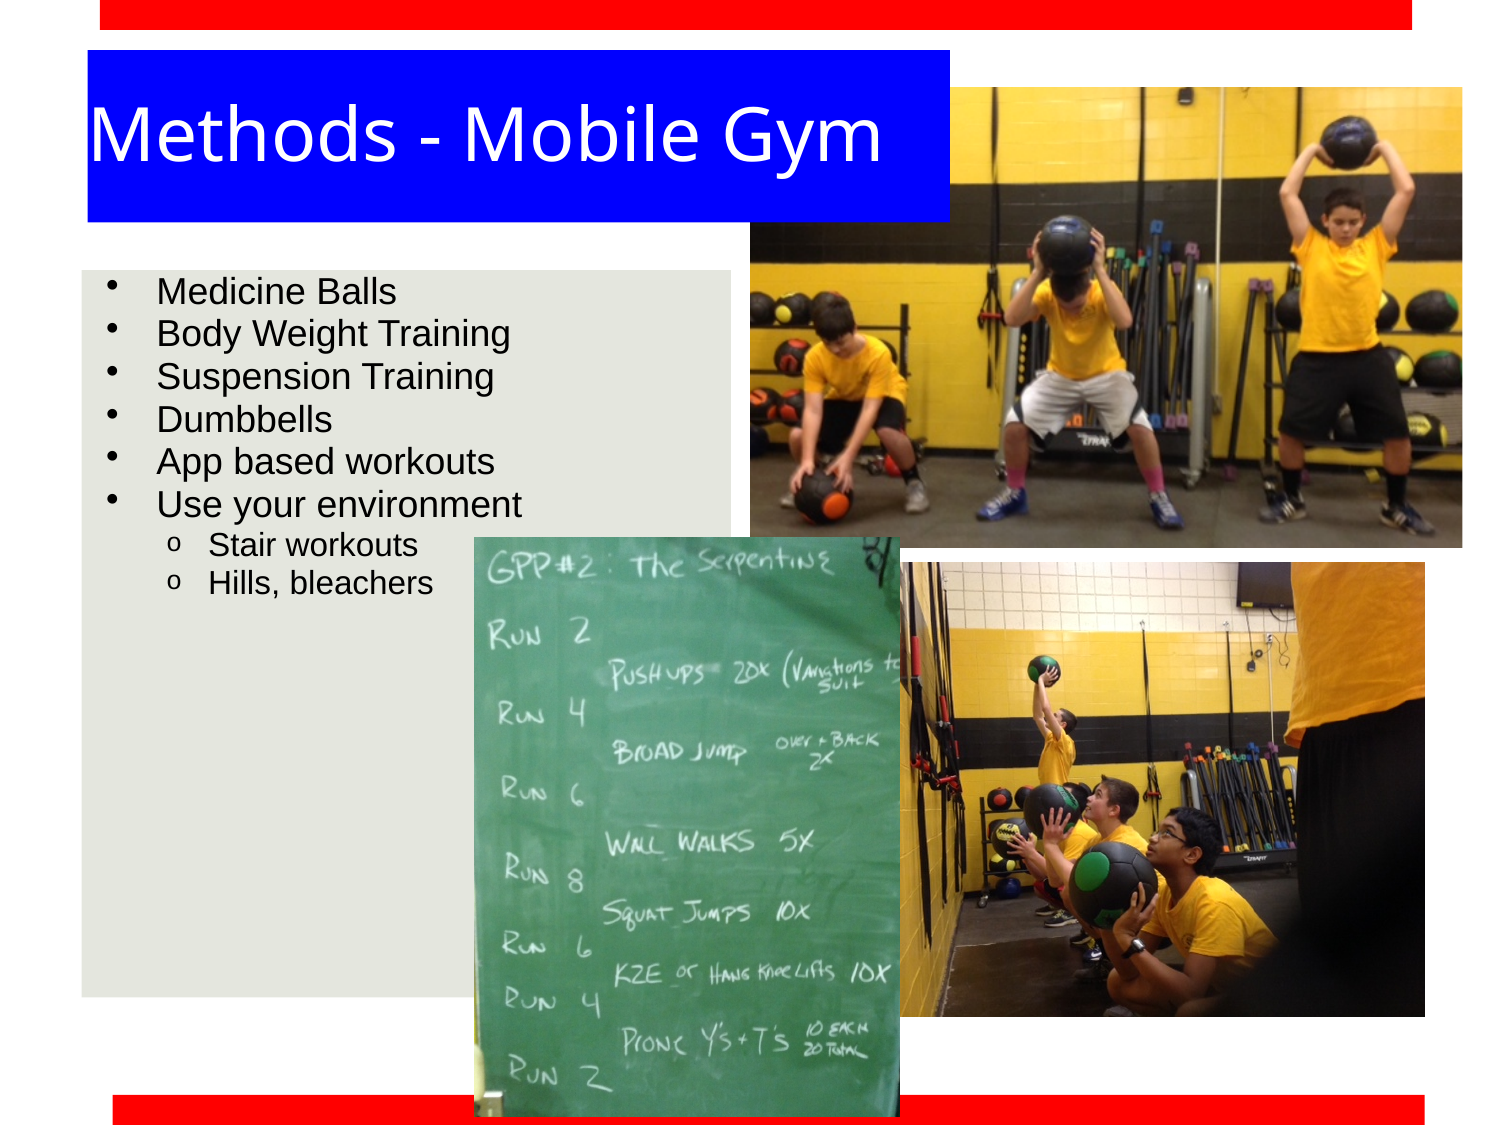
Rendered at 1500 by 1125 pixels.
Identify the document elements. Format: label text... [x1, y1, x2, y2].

subtitle Medicine Balls Body Weight Training Suspension Training Dumbbells App based workouts Use your environment Stair workouts Hills, bleachers [81, 270, 731, 998]
picture [474, 86, 1463, 1117]
text_box Methods - Mobile Gym [87, 50, 950, 223]
